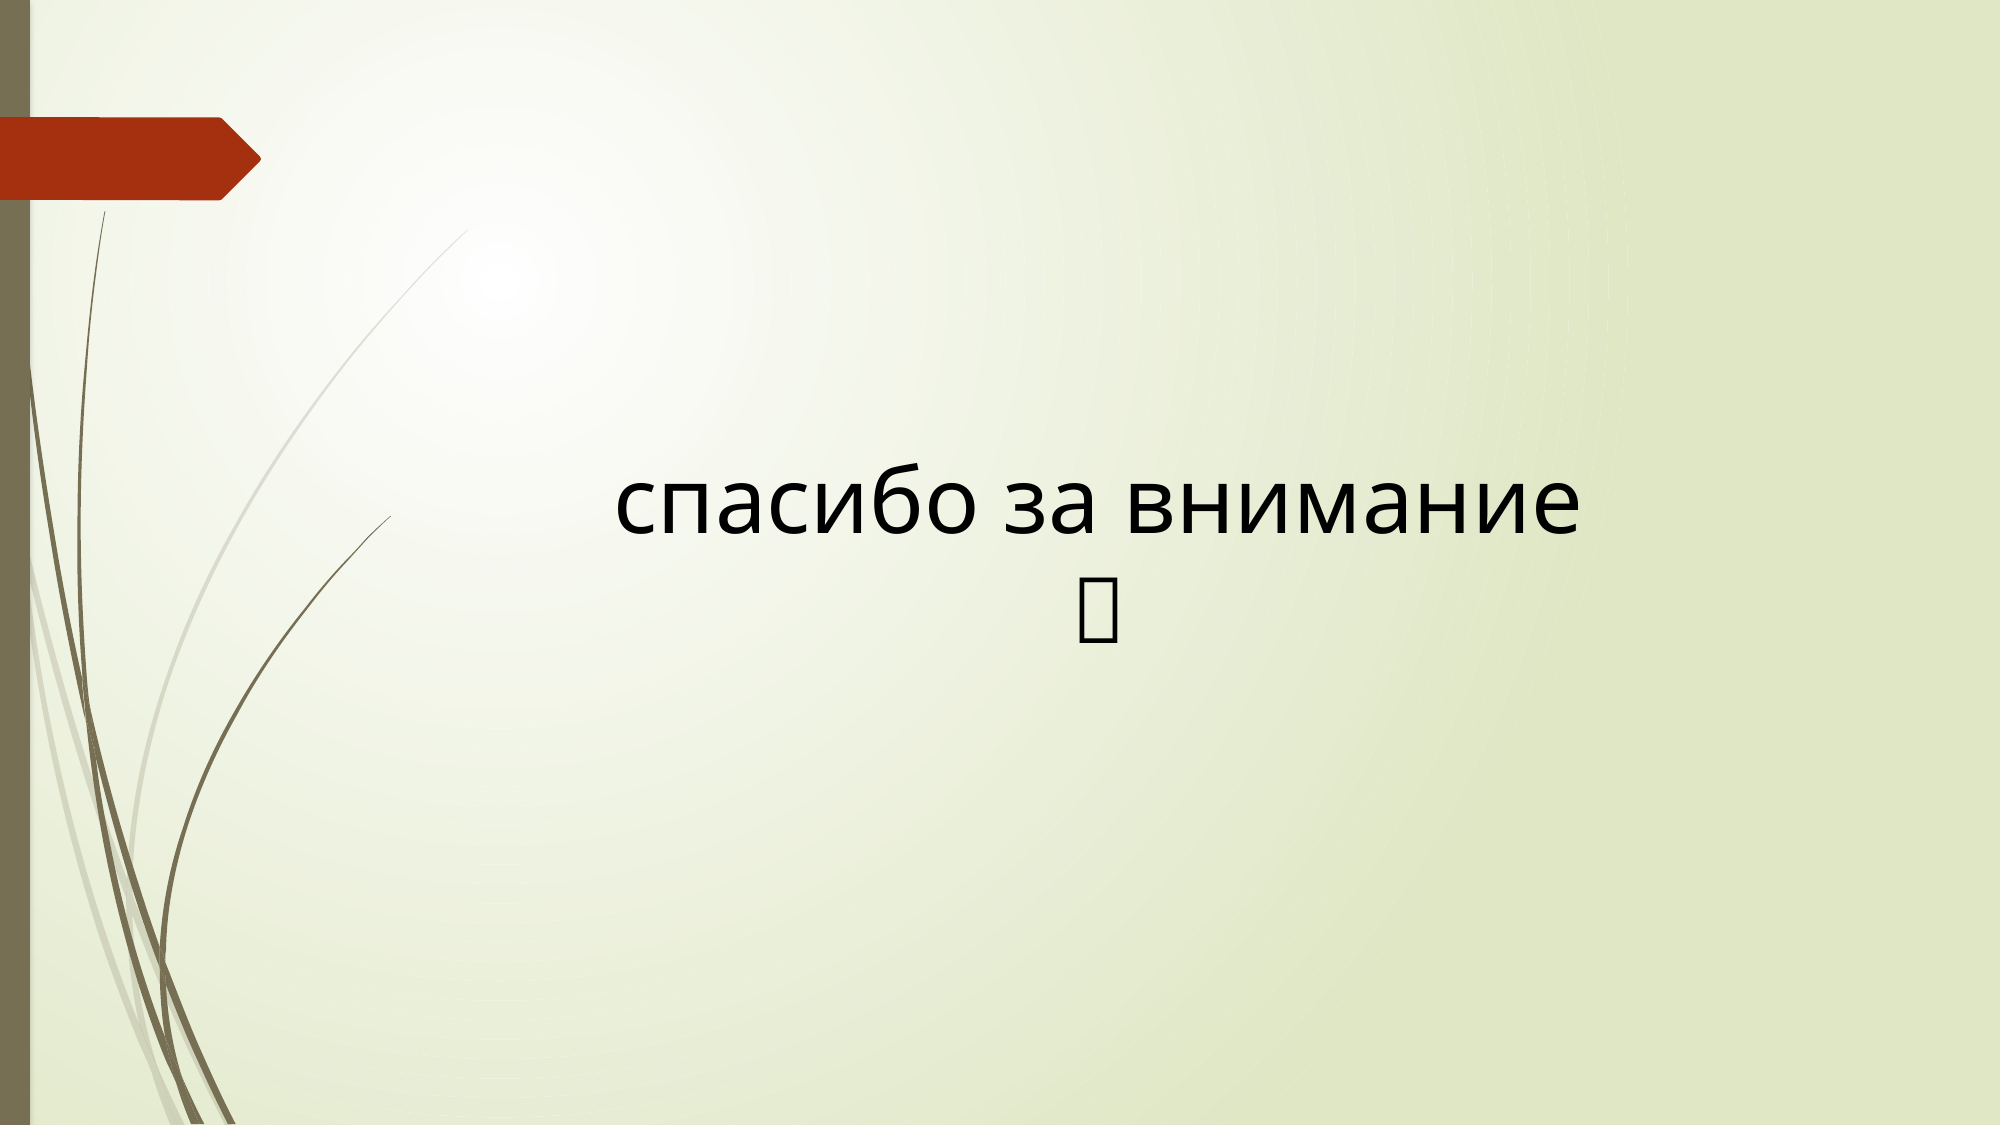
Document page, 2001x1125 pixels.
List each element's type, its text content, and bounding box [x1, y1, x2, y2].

text_box спасибо за внимание  [471, 434, 1726, 670]
